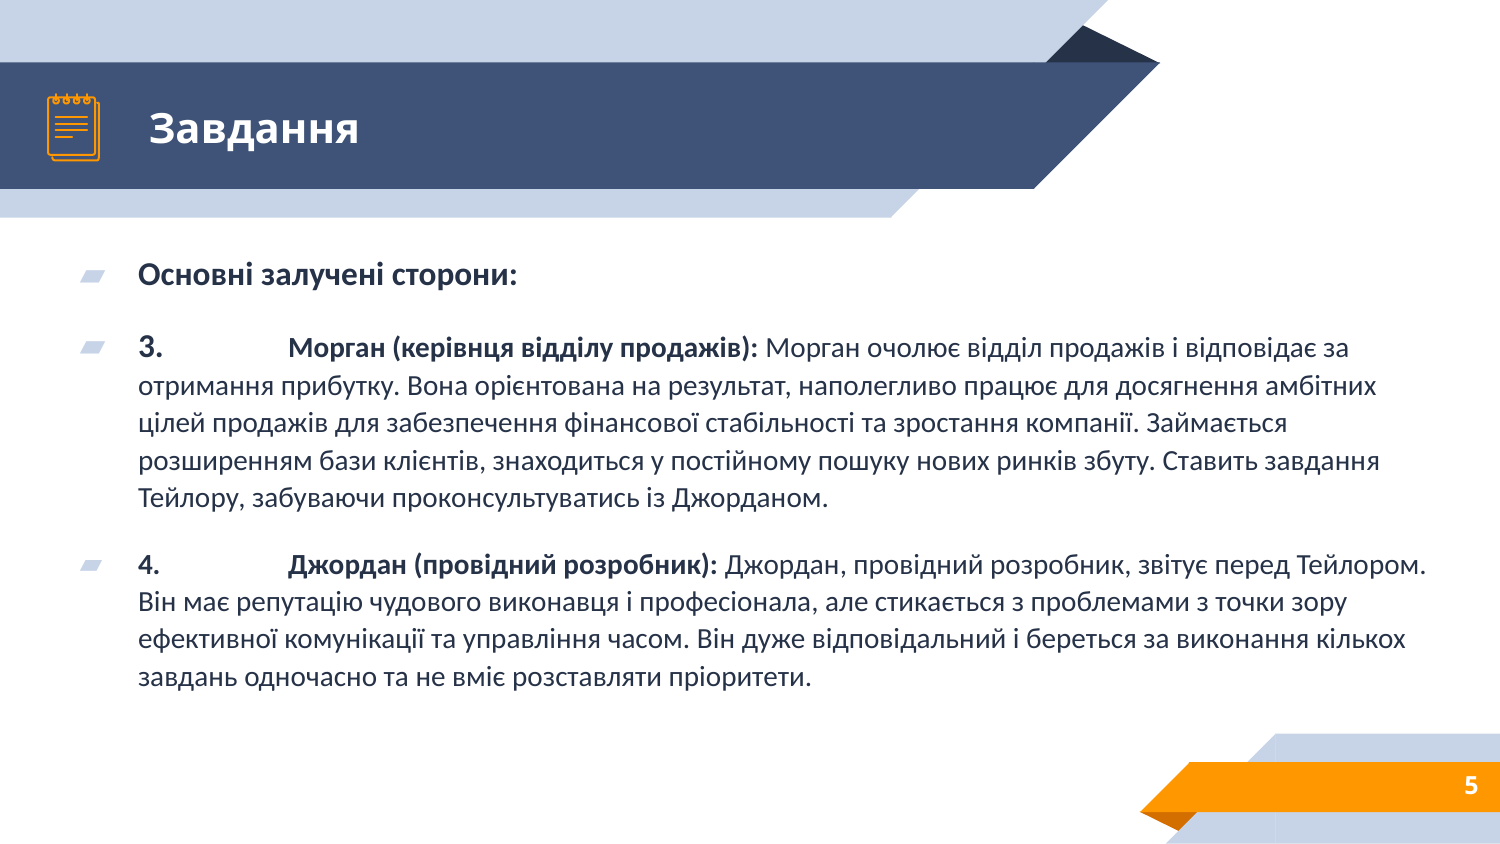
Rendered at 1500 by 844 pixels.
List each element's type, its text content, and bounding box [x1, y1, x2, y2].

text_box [47, 93, 100, 161]
slide_number 5 [1249, 760, 1494, 813]
list Основні залучені сторони: 3. Морган (керівнця відділу продажів): Морган очолює відділ продажів і відповідає за отримання прибутку. Вона орієнтована на результат, наполегливо працює для досягнення амбітних цілей продажів для забезпечення фінансової стабільності та зростання компанії. Займається розширенням бази клієнтів, знаходиться у постійному пошуку нових ринків збуту. Ставить завдання Тейлору, забуваючи проконсультуватись із Джорданом. 4. Джордан (провідний розробник): Джордан, провідний розробник, звітує перед Тейлором. Він має репутацію чудового виконавця і професіонала, але стикається з проблемами з точки зору ефективної комунікації та управління часом. Він дуже відповідальний і береться за виконання кількох завдань одночасно та не вміє розставляти пріоритети. [48, 234, 1461, 761]
title Завдання [133, 64, 997, 190]
